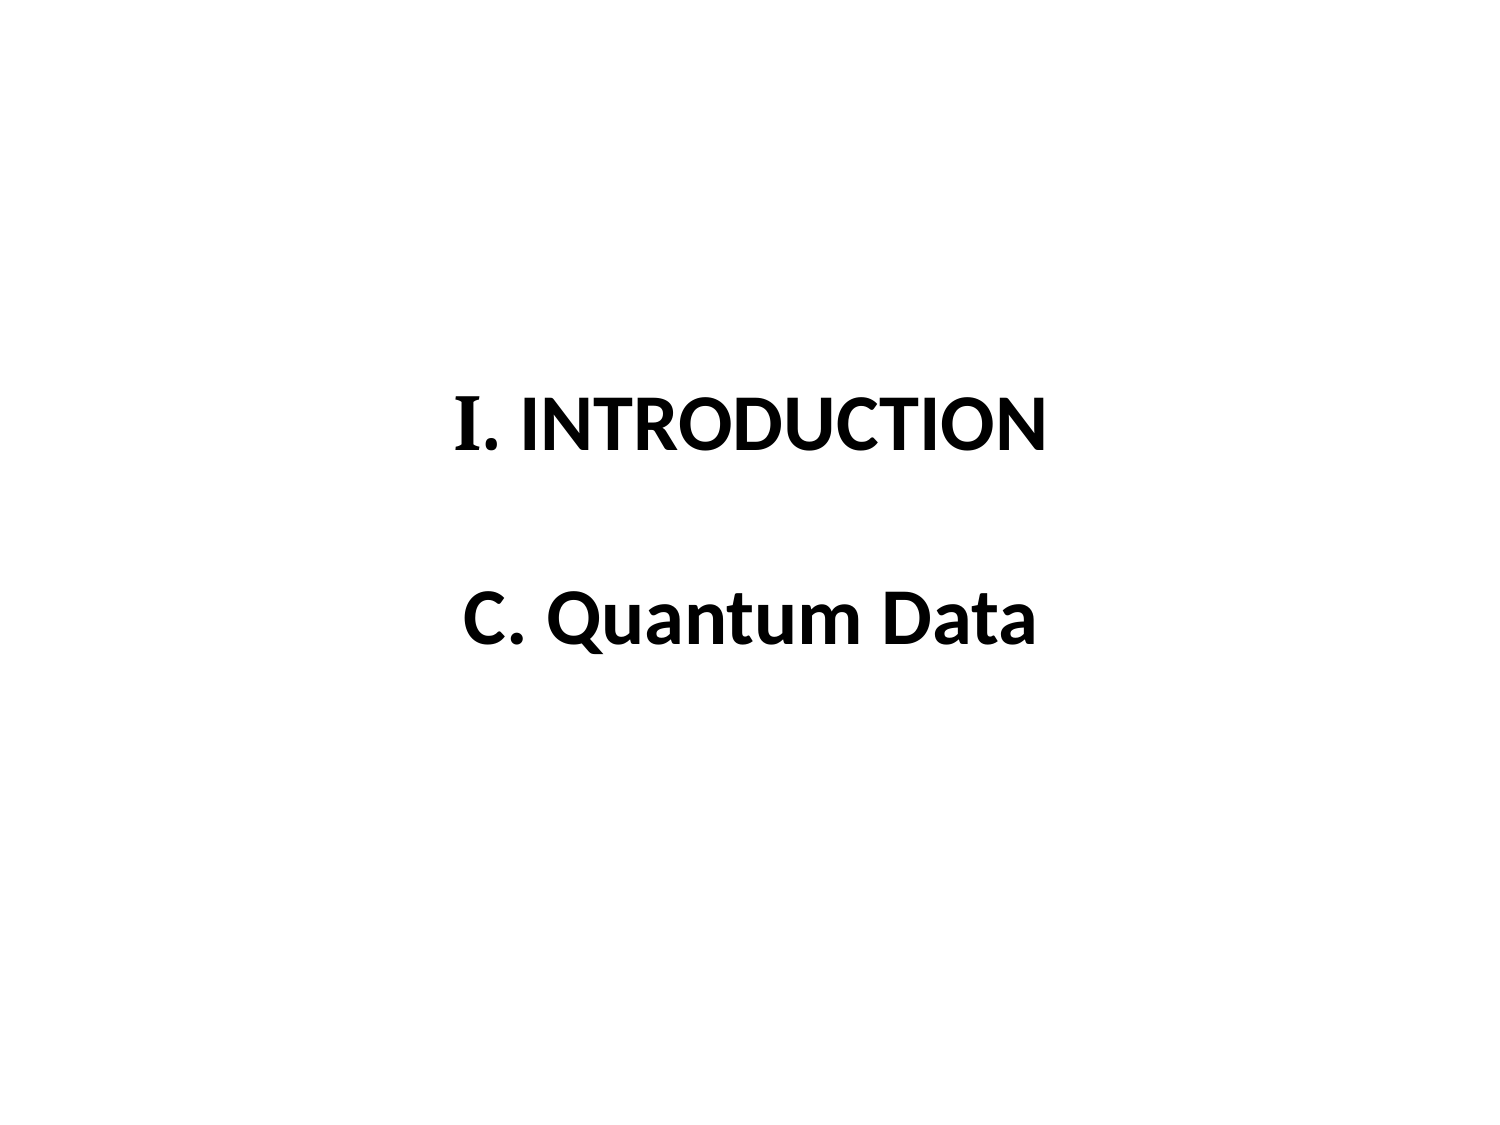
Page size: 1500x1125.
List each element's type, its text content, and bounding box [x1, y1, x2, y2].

title I. INTRODUCTION C. Quantum Data [76, 361, 1427, 669]
